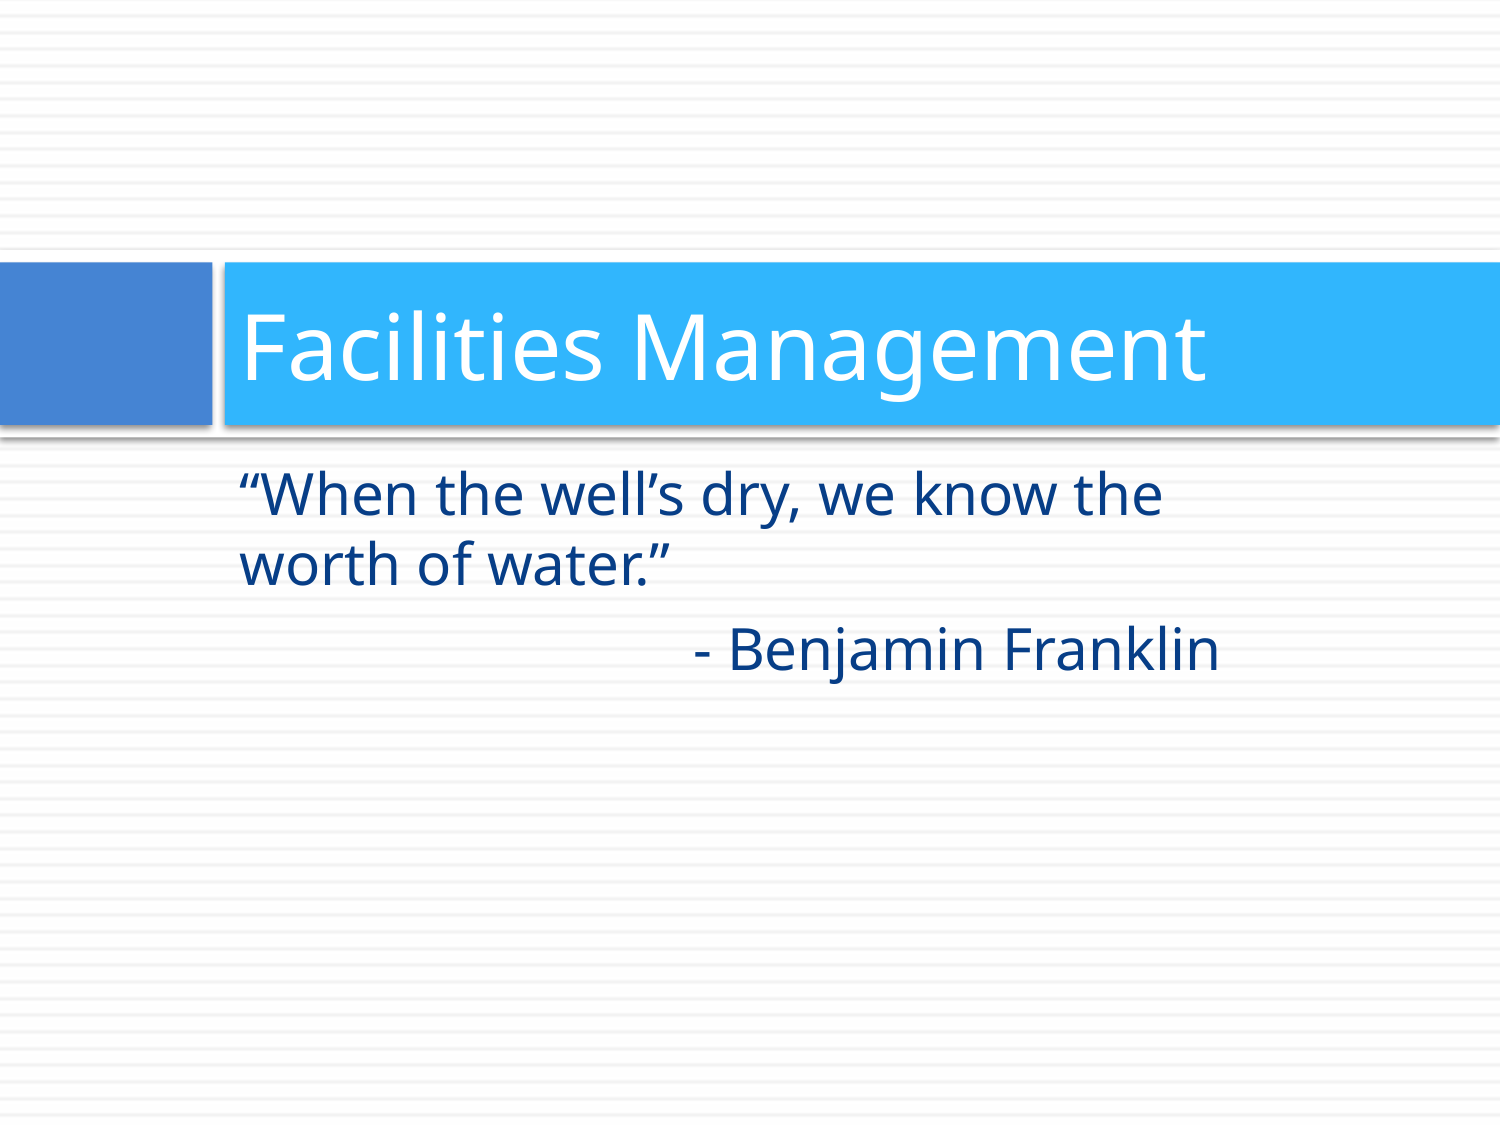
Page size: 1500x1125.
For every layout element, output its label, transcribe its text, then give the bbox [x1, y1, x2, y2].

title Facilities Management [225, 262, 1475, 425]
list “When the well’s dry, we know the worth of water.” - Benjamin Franklin [225, 450, 1237, 1103]
